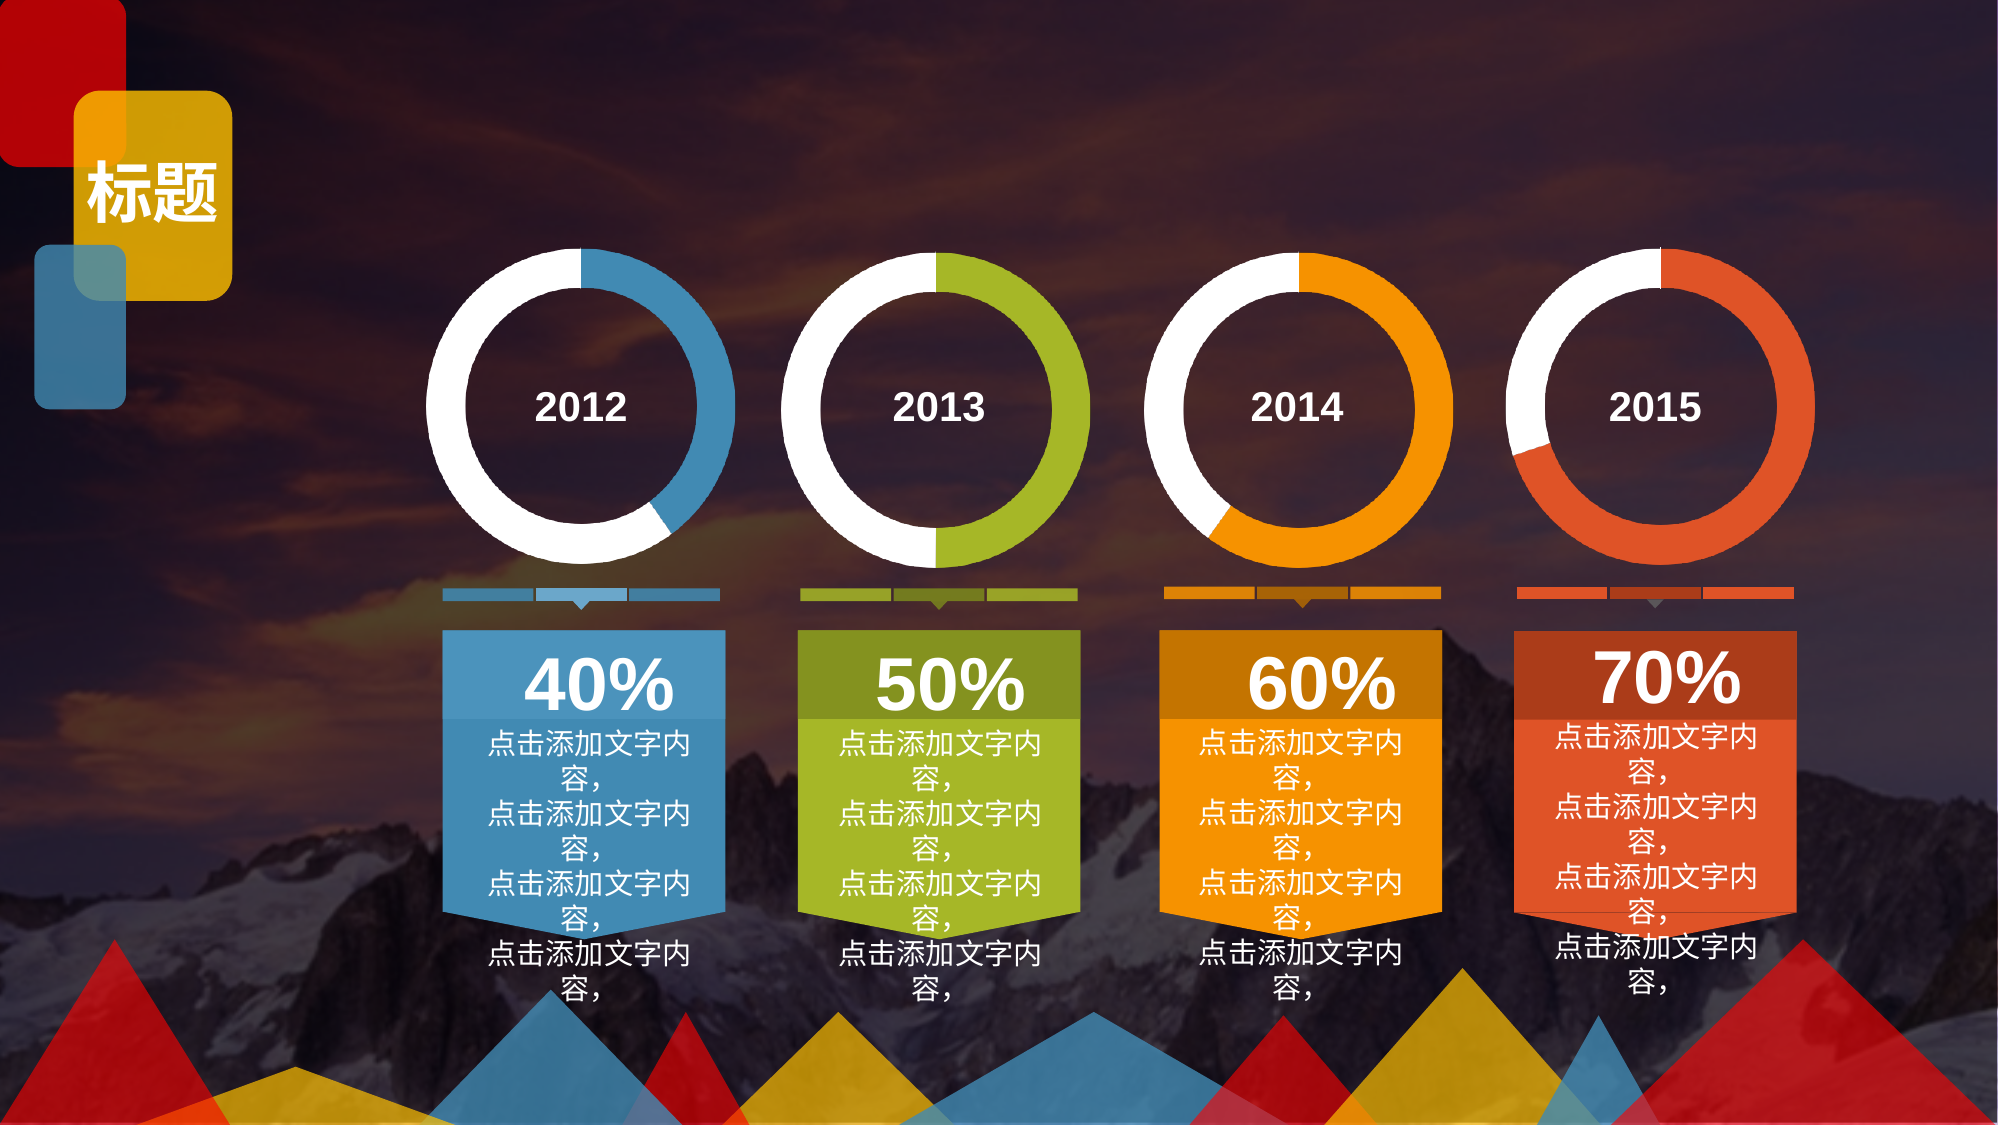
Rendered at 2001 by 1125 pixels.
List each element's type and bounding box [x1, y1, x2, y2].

text_box [1159, 630, 1443, 940]
text_box [797, 630, 1081, 940]
picture [0, 0, 1998, 939]
text_box [1514, 631, 1797, 941]
text_box [442, 594, 720, 610]
text_box [442, 630, 726, 940]
text_box [0, 939, 2000, 1125]
text_box [1163, 592, 1442, 609]
text_box [1516, 593, 1794, 609]
text_box [800, 594, 1078, 610]
